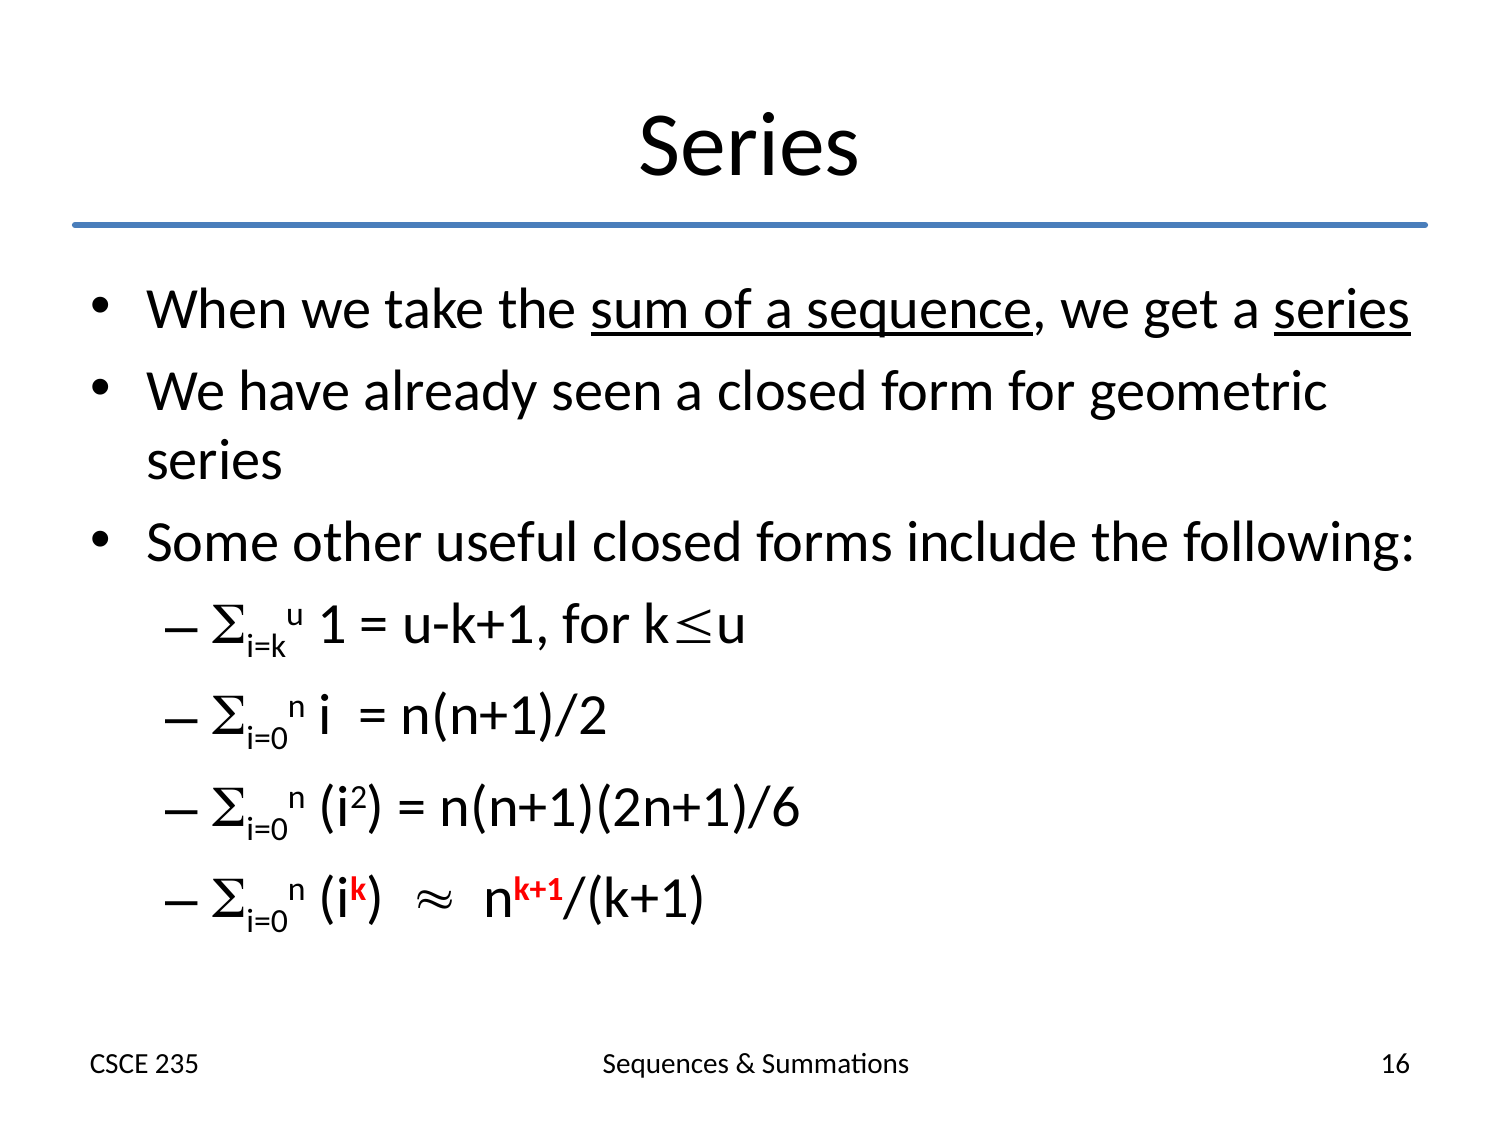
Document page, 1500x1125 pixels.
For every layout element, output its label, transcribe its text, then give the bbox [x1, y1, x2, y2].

title Series [75, 45, 1425, 233]
list When we take the sum of a sequence, we get a series We have already seen a closed form for geometric series Some other useful closed forms include the following: i=ku 1 = u-k+1, for ku i=0n i = n(n+1)/2 i=0n (i2) = n(n+1)(2n+1)/6 i=0n (ik)  nk+1/(k+1) [75, 262, 1475, 1005]
